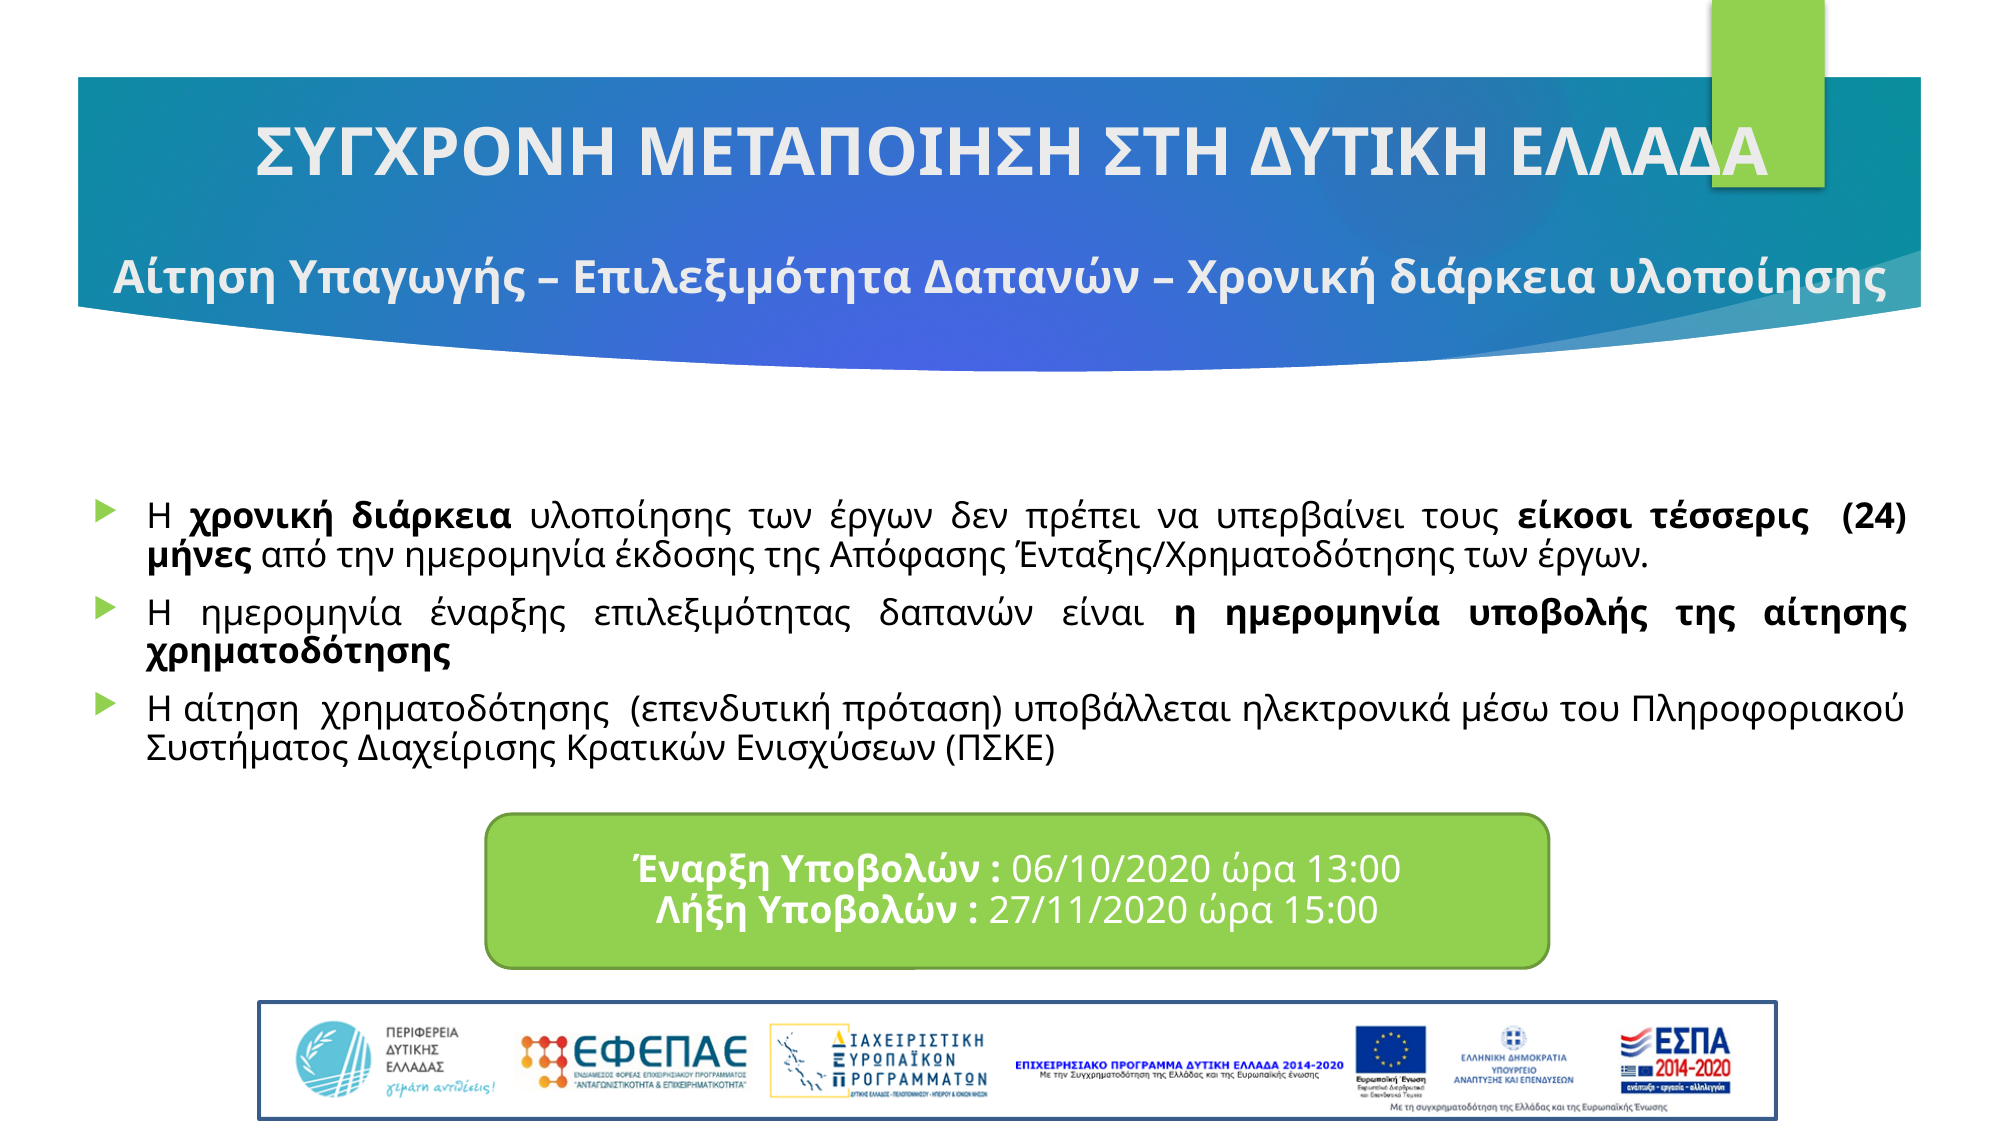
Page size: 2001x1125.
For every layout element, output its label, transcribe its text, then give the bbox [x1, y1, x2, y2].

title Αίτηση Υπαγωγής – Επιλεξιμότητα Δαπανών – Χρονική διάρκεια υλοποίησης [62, 198, 1938, 353]
text_box ΣΥΓΧΡΟΝΗ ΜΕΤΑΠΟΙΗΣΗ ΣΤΗ ΔΥΤΙΚΗ ΕΛΛΑΔΑ [240, 67, 1795, 231]
list Η χρονική διάρκεια υλοποίησης των έργων δεν πρέπει να υπερβαίνει τους είκοσι τέσσερις (24) μήνες από την ημερομηνία έκδοσης της Απόφασης Ένταξης/Χρηματοδότησης των έργων. Η ημερομηνία έναρξης επιλεξιμότητας δαπανών είναι η ημερομηνία υποβολής της αίτησης χρηματοδότησης Η αίτηση χρηματοδότησης (επενδυτική πρόταση) υποβάλλεται ηλεκτρονικά μέσω του Πληροφοριακού Συστήματος Διαχείρισης Κρατικών Ενισχύσεων (ΠΣΚΕ) [77, 418, 1923, 776]
text_box Έναρξη Υποβολών : 06/10/2020 ώρα 13:00 Λήξη Υποβολών : 27/11/2020 ώρα 15:00 [484, 812, 1551, 970]
picture [257, 1000, 1778, 1121]
